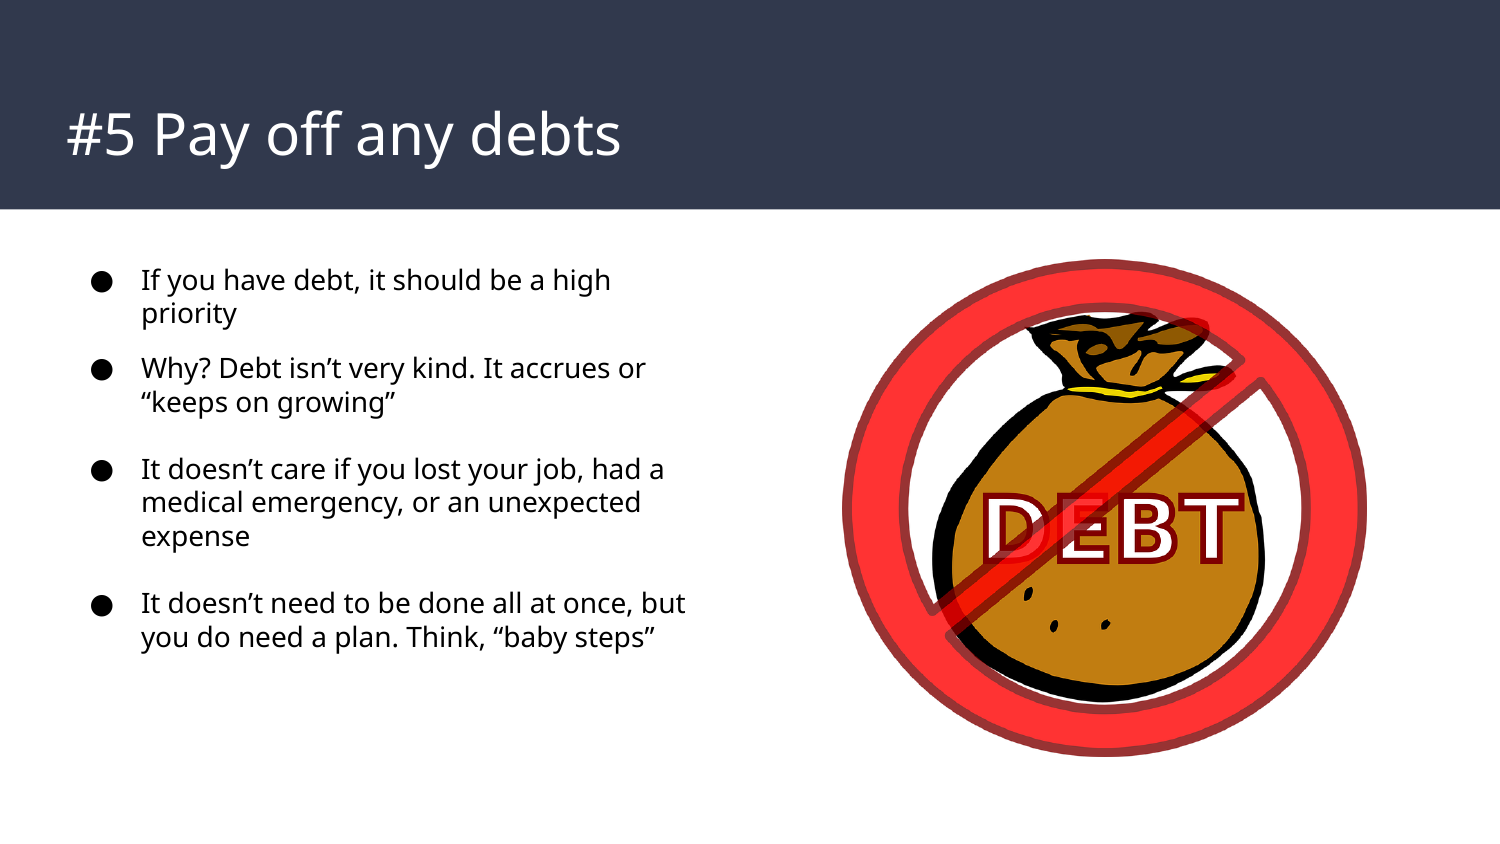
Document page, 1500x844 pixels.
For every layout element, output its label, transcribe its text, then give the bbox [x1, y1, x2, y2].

title #5 Pay off any debts [51, 82, 1449, 185]
list If you have debt, it should be a high priority Why? Debt isn’t very kind. It accrues or “keeps on growing” It doesn’t care if you lost your job, had a medical emergency, or an unexpected expense It doesn’t need to be done all at once, but you do need a plan. Think, “baby steps” [51, 247, 708, 752]
picture [842, 259, 1367, 758]
